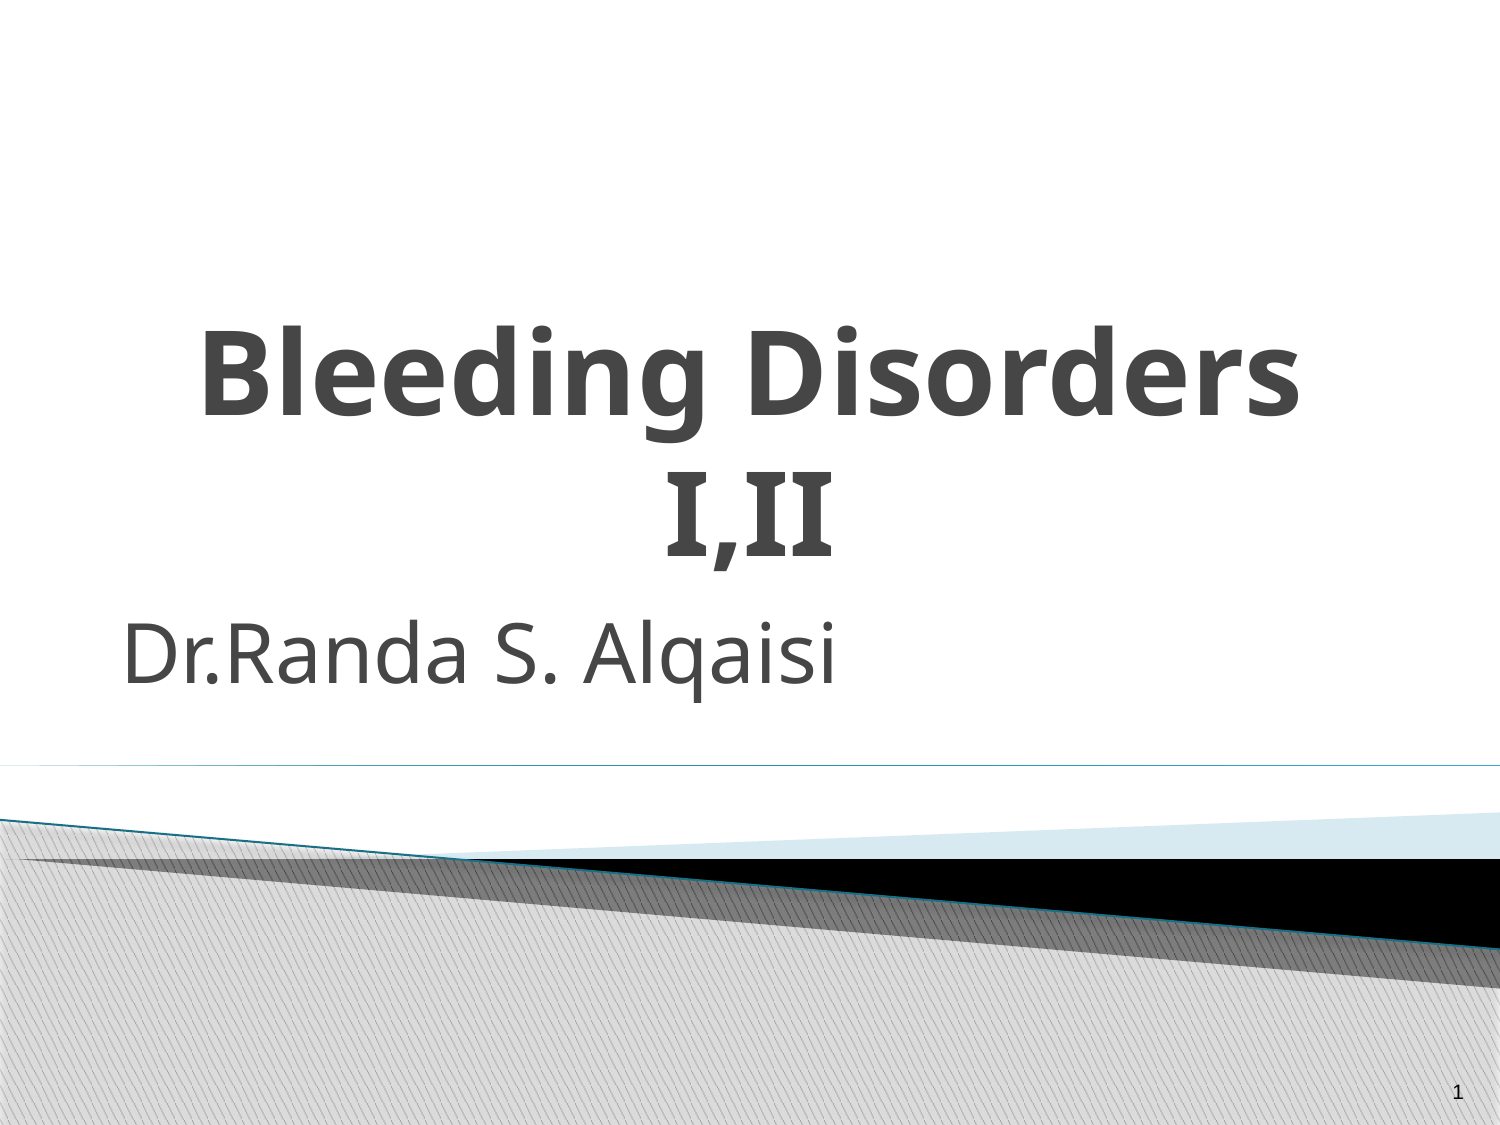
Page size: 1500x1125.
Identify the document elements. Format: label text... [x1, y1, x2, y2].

slide_number 1 [1418, 1051, 1479, 1112]
title Bleeding Disorders I,II [112, 287, 1388, 588]
subtitle Dr.Randa S. Alqaisi [112, 592, 1388, 790]
picture [5, 859, 1500, 989]
